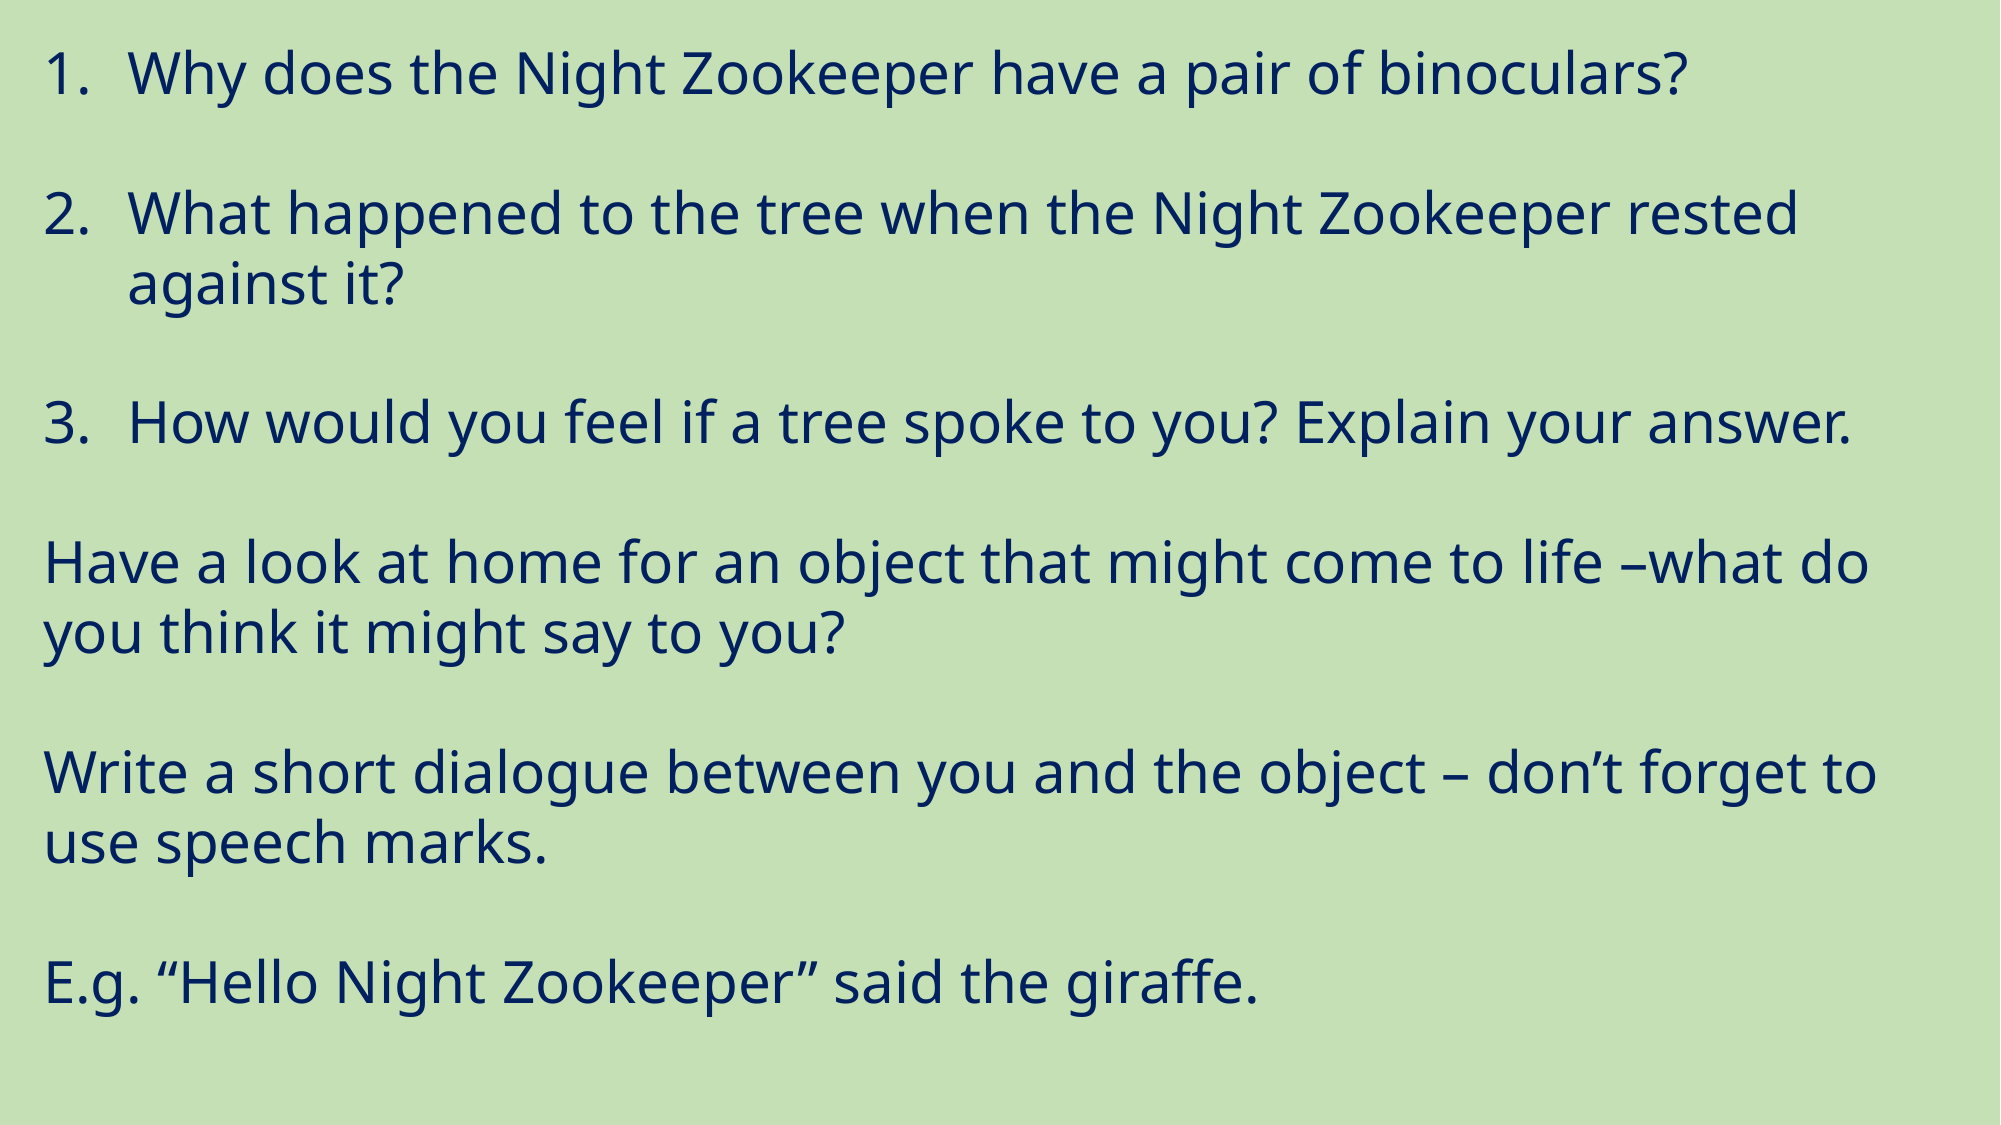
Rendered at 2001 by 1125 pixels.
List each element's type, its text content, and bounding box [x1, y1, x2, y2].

text_box Why does the Night Zookeeper have a pair of binoculars? What happened to the tree when the Night Zookeeper rested against it? How would you feel if a tree spoke to you? Explain your answer. Have a look at home for an object that might come to life –what do you think it might say to you? Write a short dialogue between you and the object – don’t forget to use speech marks. E.g. “Hello Night Zookeeper” said the giraffe. [28, 28, 1979, 1125]
